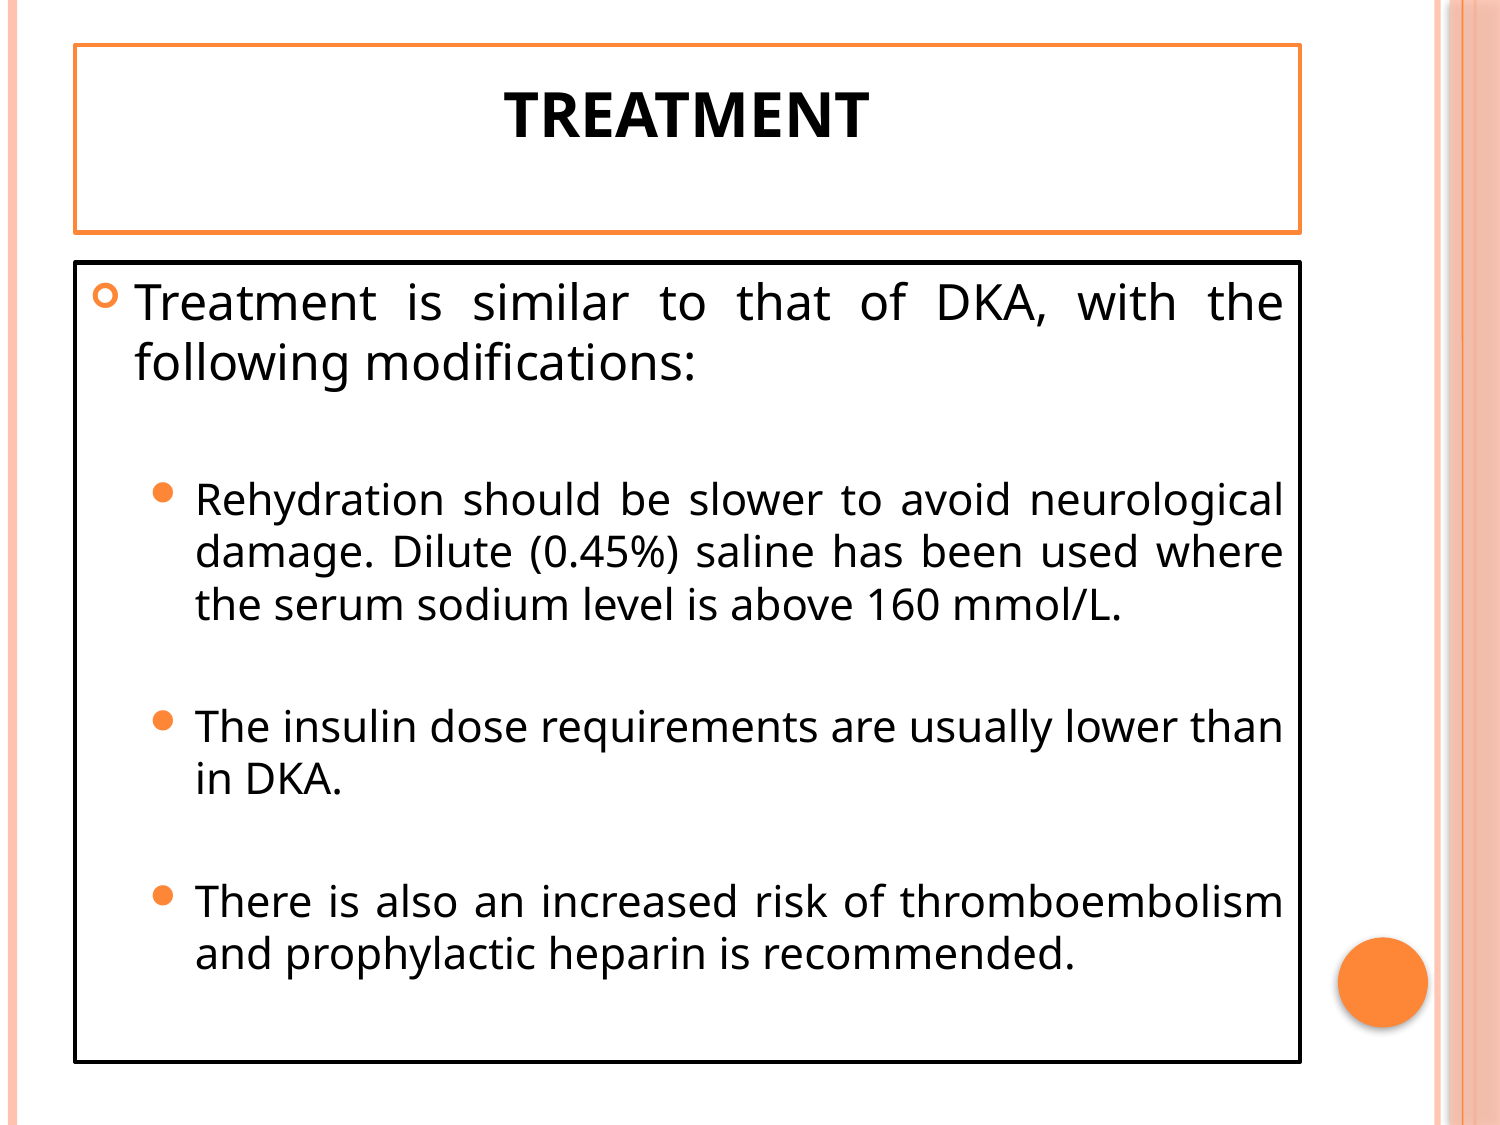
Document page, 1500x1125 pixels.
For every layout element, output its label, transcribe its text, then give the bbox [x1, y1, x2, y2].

title Treatment [73, 43, 1302, 235]
list Treatment is similar to that of DKA, with the following modifications: Rehydration should be slower to avoid neurological damage. Dilute (0.45%) saline has been used where the serum sodium level is above 160 mmol/L. The insulin dose requirements are usually lower than in DKA. There is also an increased risk of thromboembolism and prophylactic heparin is recommended. [73, 260, 1302, 1064]
